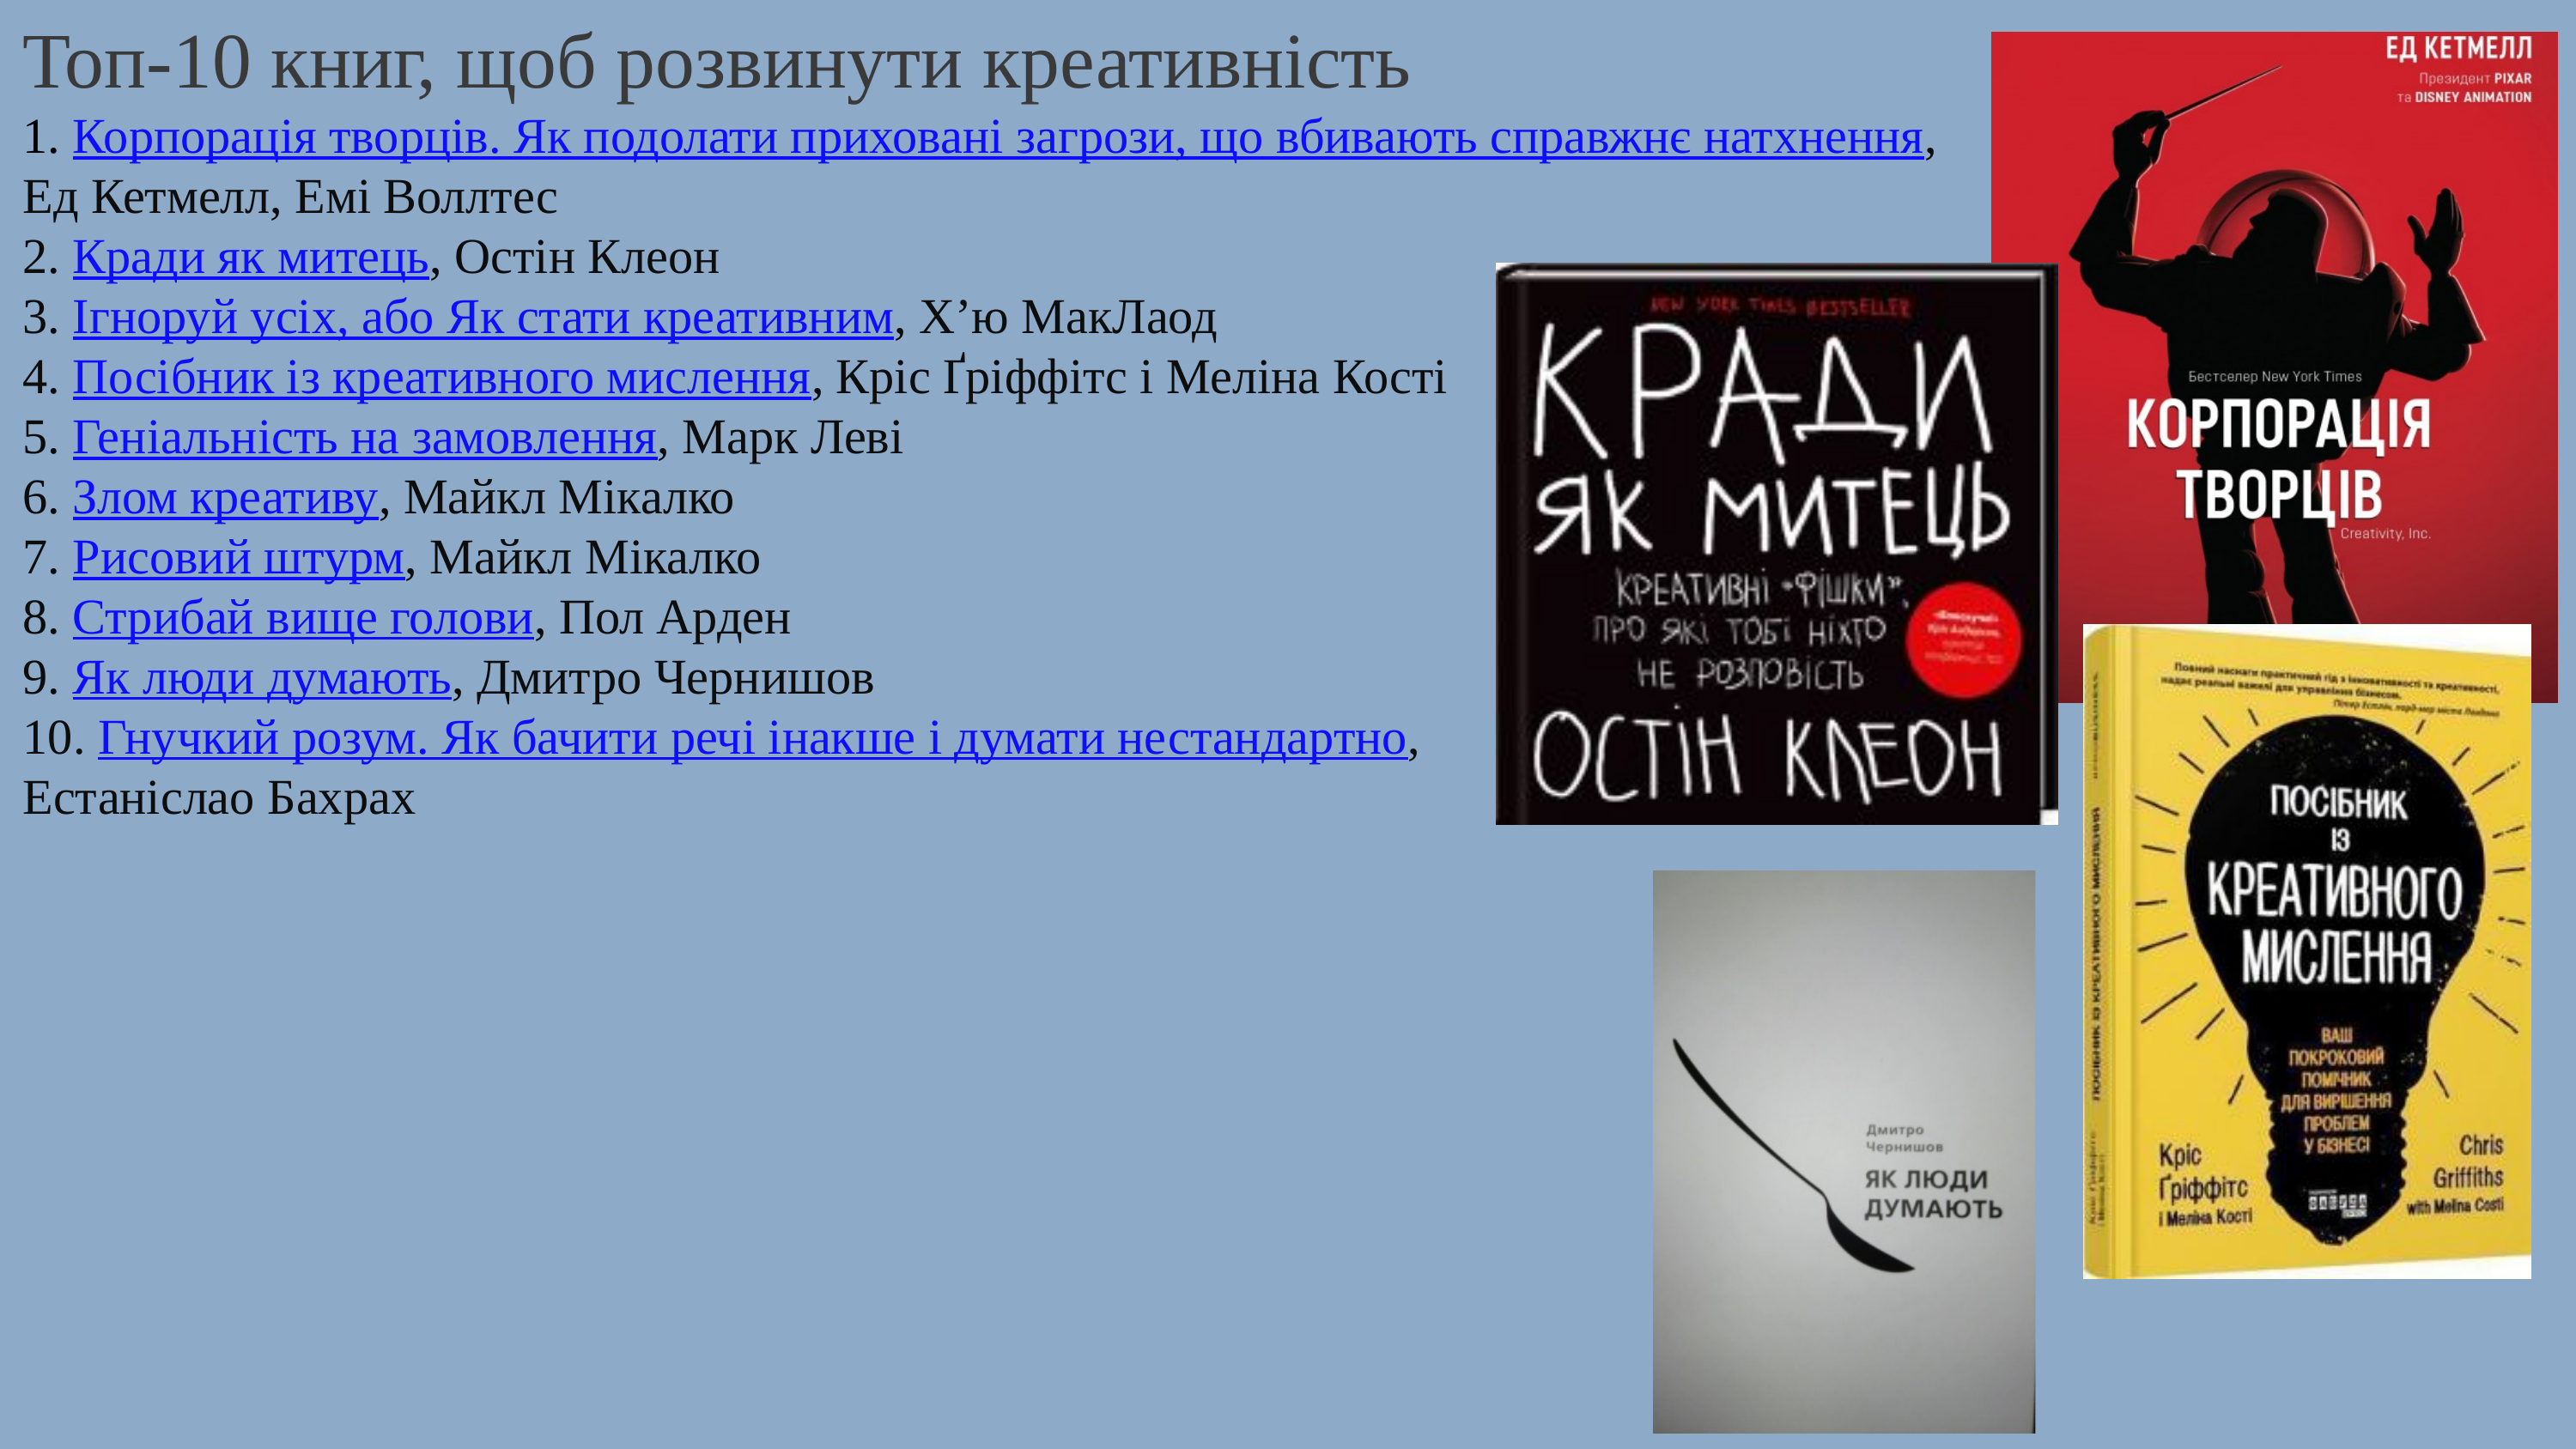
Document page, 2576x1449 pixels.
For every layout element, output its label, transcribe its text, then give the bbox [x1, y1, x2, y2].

picture [1496, 31, 2558, 1279]
picture [1652, 870, 2036, 1434]
text_box Топ-10 книг, щоб розвинути креативність 1. Корпорація творців. Як подолати приховані загрози, що вбивають справжнє натхнення, Ед Кетмелл, Емі Воллтес 2. Кради як митець, Остін Клеон 3. Ігноруй усіх, або Як стати креативним, Х’ю МакЛаод 4. Посібник із креативного мислення, Кріс Ґріффітс і Меліна Кості 5. Геніальність на замовлення, Марк Леві 6. Злом креативу, Майкл Мікалко 7. Рисовий штурм, Майкл Мікалко 8. Стрибай вище голови, Пол Арден 9. Як люди думають, Дмитро Чернишов 10. Гнучкий розум. Як бачити речі інакше і думати нестандартно, Естаніслао Бахрах [9, 3, 1963, 925]
